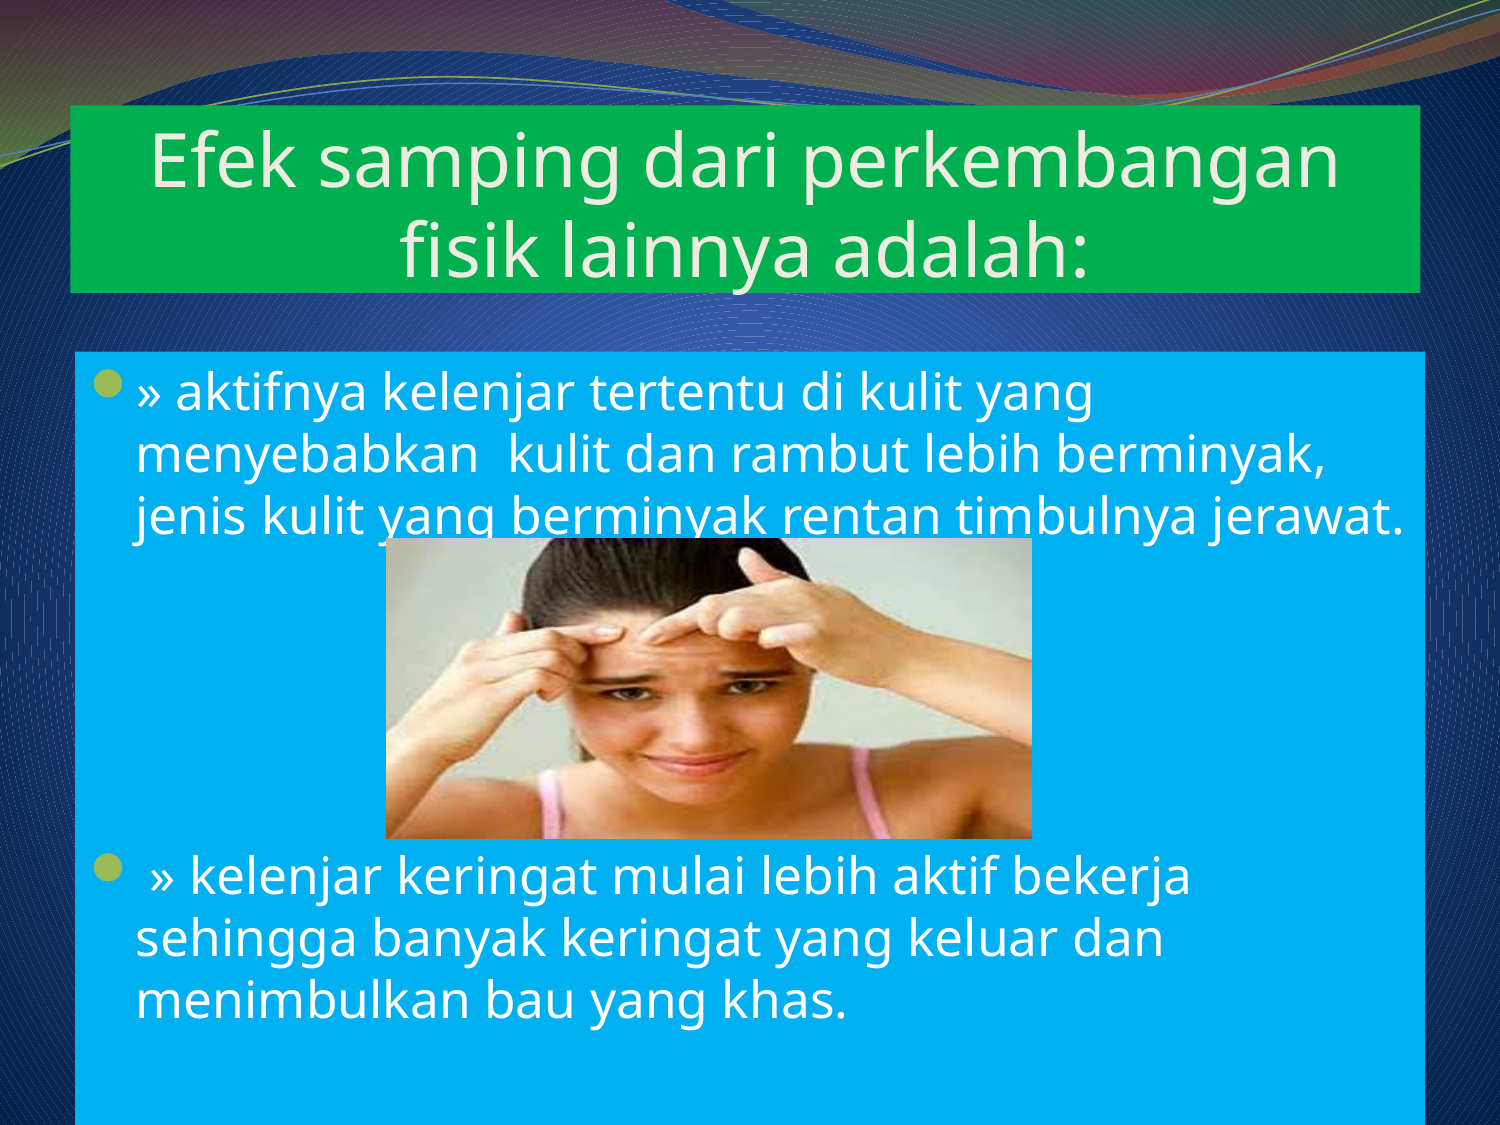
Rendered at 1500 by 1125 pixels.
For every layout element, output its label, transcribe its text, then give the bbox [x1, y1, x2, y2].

title Efek samping dari perkembangan fisik lainnya adalah: [70, 105, 1421, 293]
list » aktifnya kelenjar tertentu di kulit yang menyebabkan kulit dan rambut lebih berminyak, jenis kulit yang berminyak rentan timbulnya jerawat. » kelenjar keringat mulai lebih aktif bekerja sehingga banyak keringat yang keluar dan menimbulkan bau yang khas. [75, 351, 1425, 1125]
picture [386, 538, 1031, 838]
